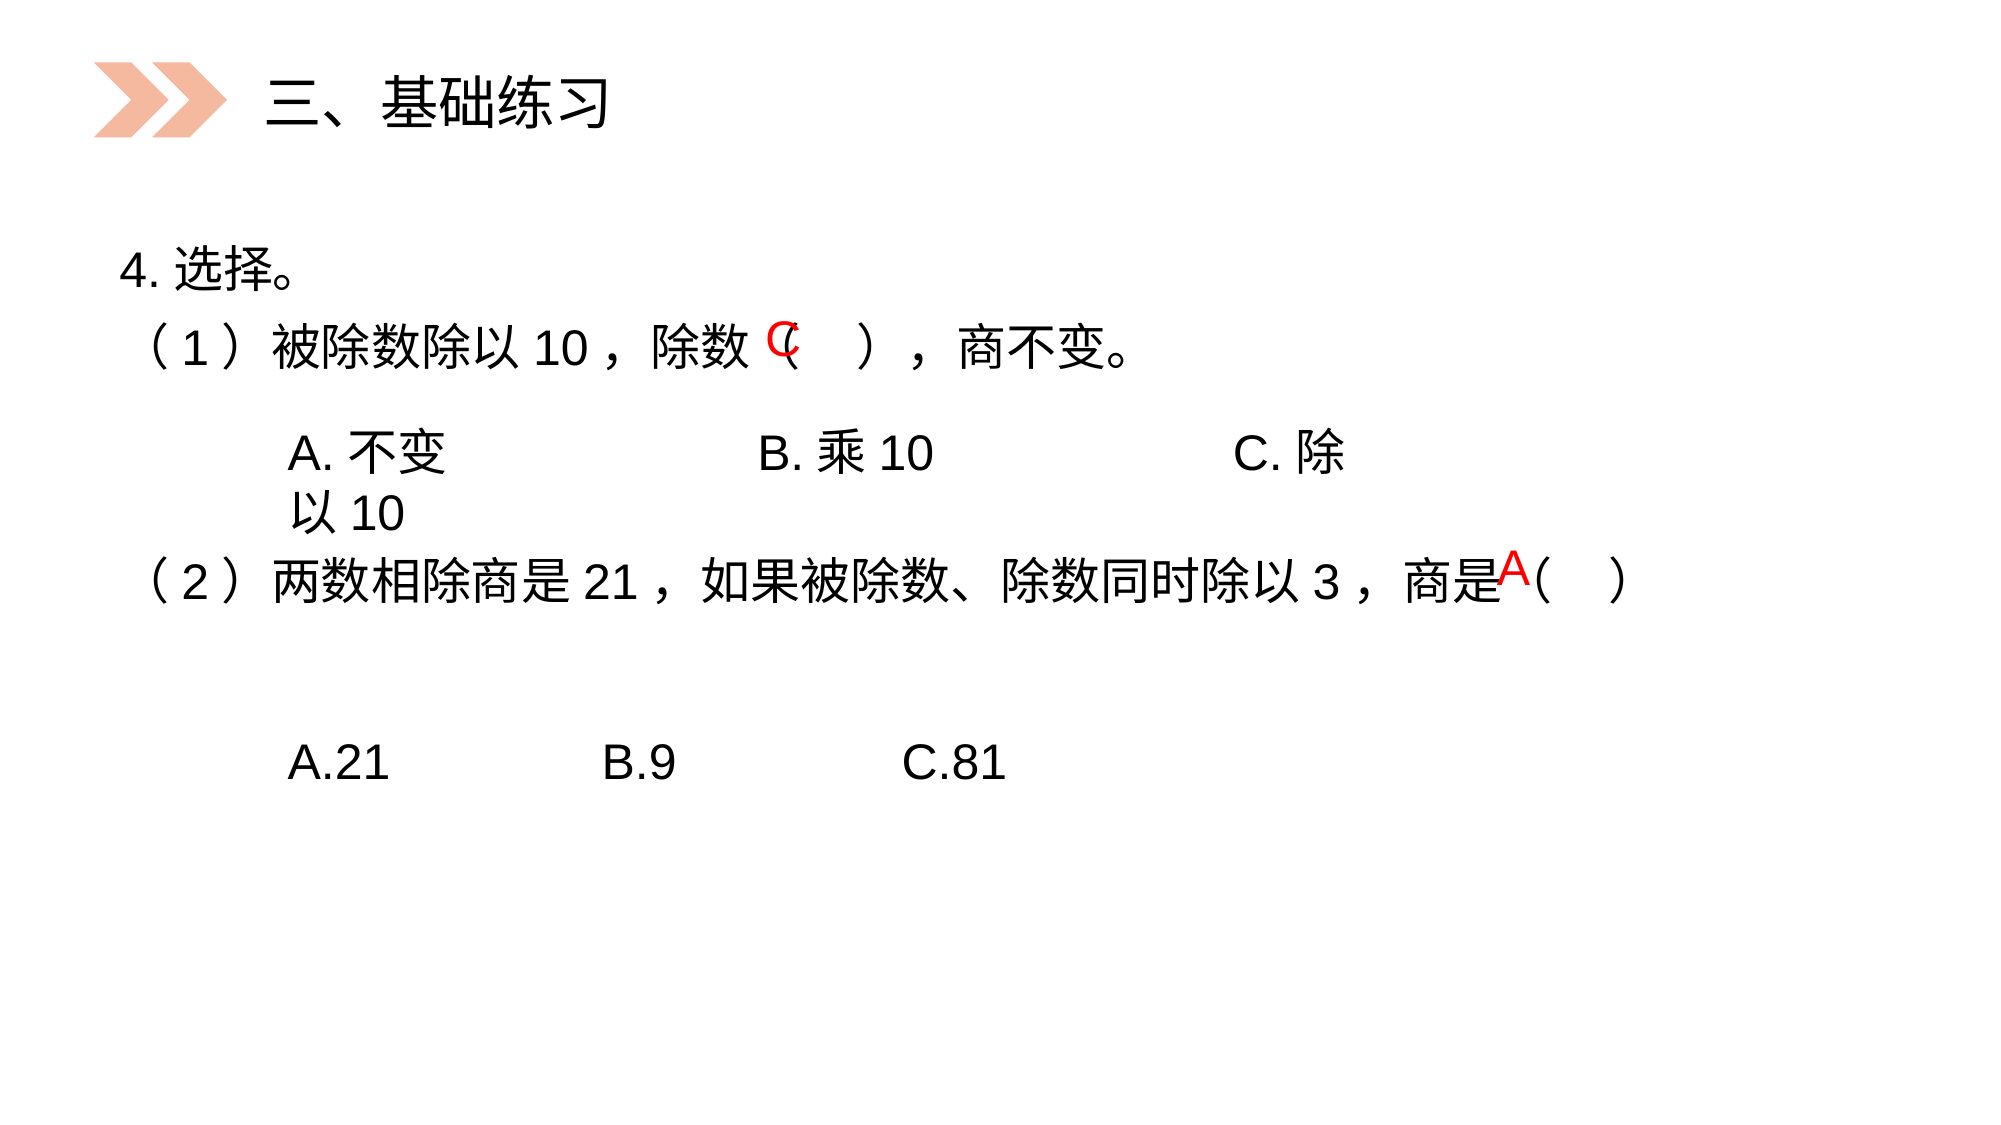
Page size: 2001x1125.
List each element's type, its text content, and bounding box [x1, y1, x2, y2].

text_box 三、基础练习 [248, 66, 1088, 137]
text_box A.不变 B.乘10 C.除以10 [273, 413, 1407, 548]
text_box 4.选择。 （1）被除数除以10，除数（ ），商不变。 （2）两数相除商是21，如果被除数、除数同时除以3，商是（ ） [104, 212, 1869, 617]
text_box C [750, 299, 879, 374]
text_box A [1482, 527, 1611, 603]
text_box A.21 B.9 C.81 [272, 722, 1271, 797]
